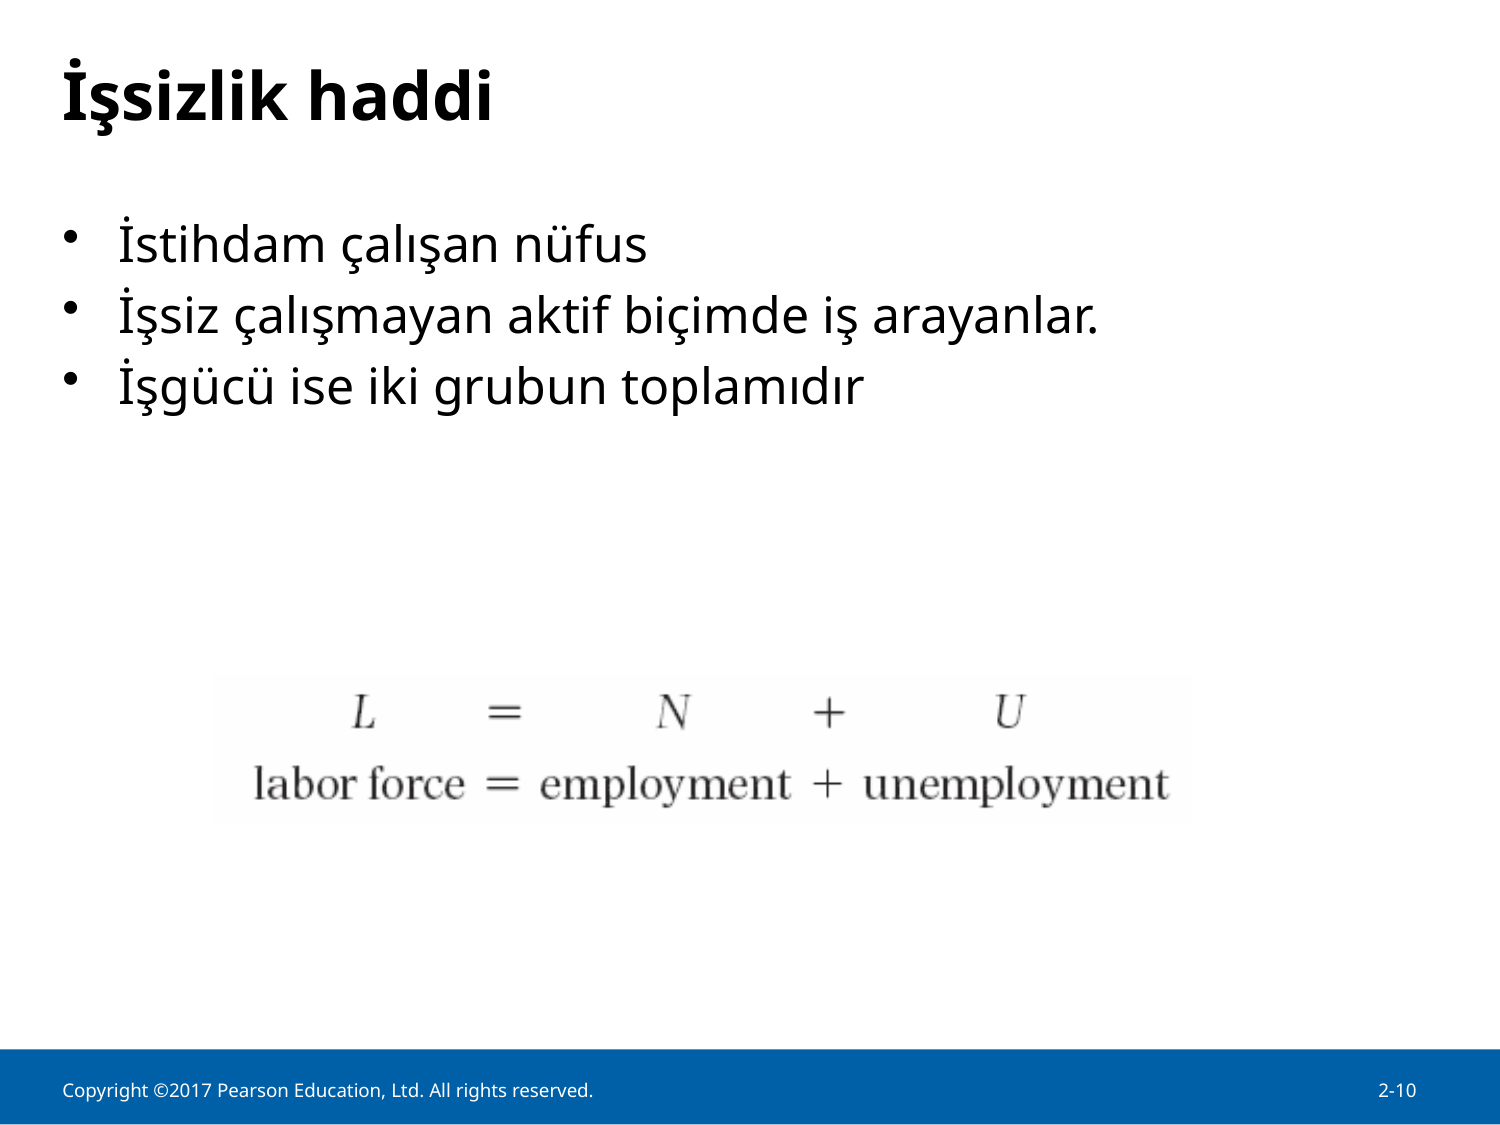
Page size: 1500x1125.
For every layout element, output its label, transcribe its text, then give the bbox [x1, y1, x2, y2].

title İşsizlik haddi [62, 0, 1450, 188]
picture [212, 674, 1192, 826]
list İstihdam çalışan nüfus İşsiz çalışmayan aktif biçimde iş arayanlar. İşgücü ise iki grubun toplamıdır [62, 212, 1438, 975]
